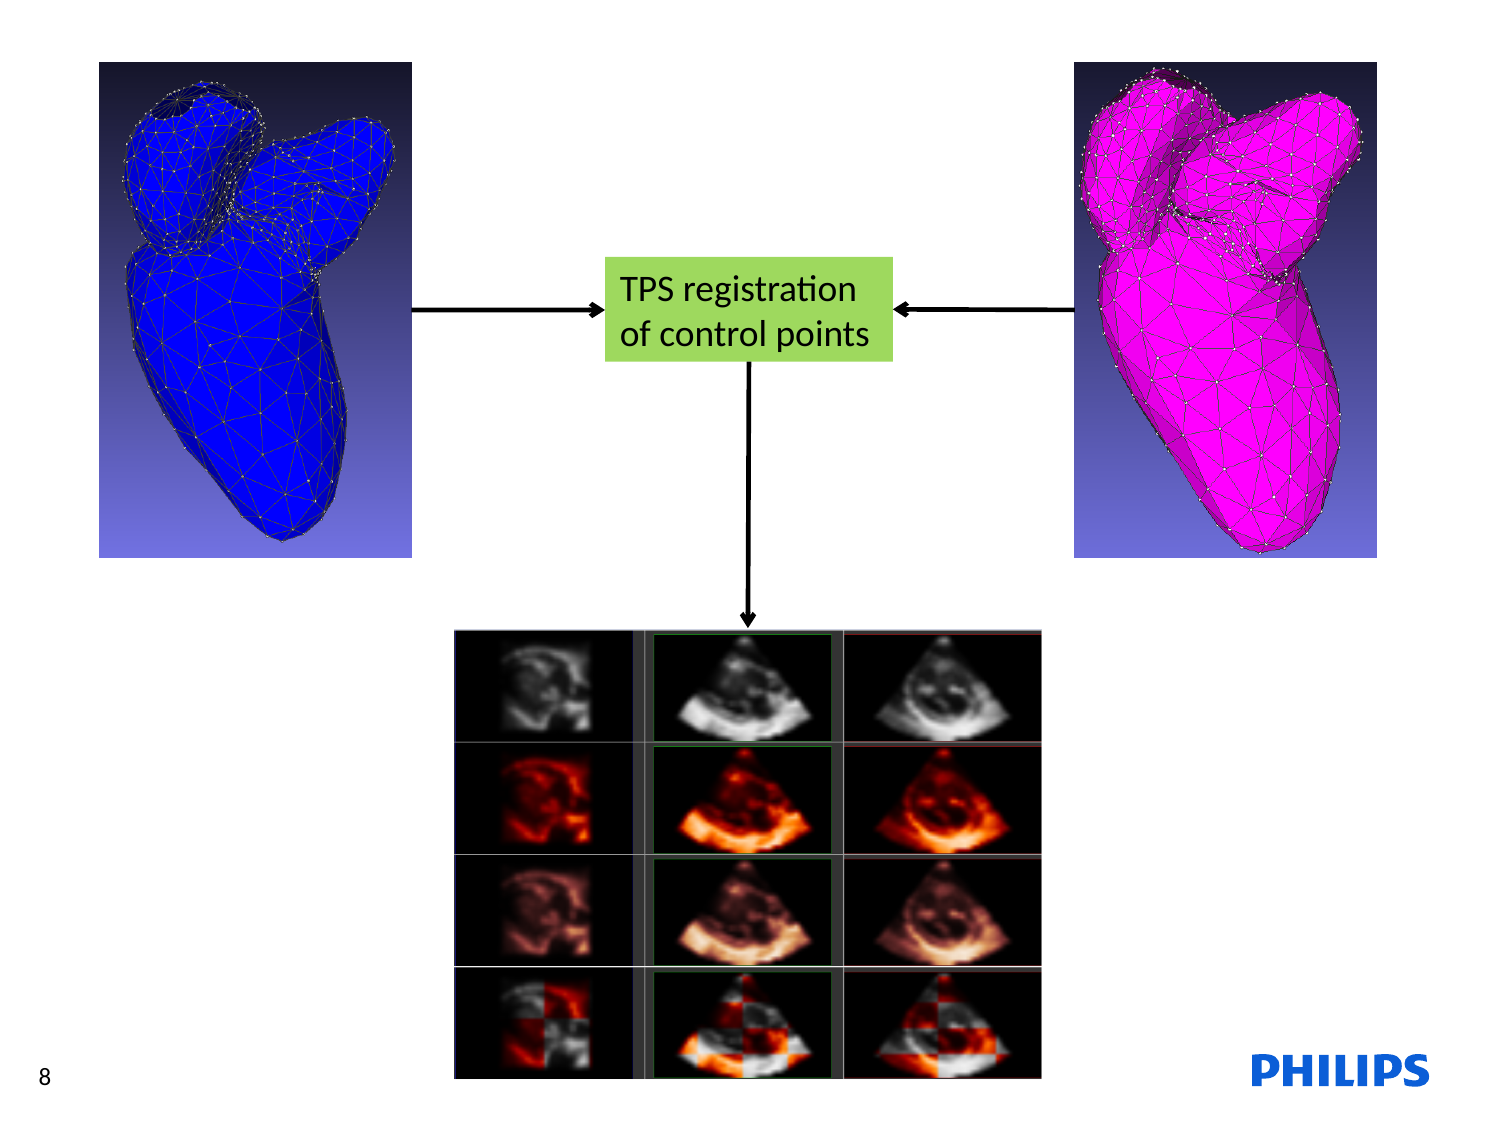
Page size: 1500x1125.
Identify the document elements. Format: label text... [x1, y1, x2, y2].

picture [453, 629, 1042, 1080]
picture [99, 62, 412, 558]
text_box TPS registration of control points [605, 256, 893, 362]
picture [1074, 62, 1377, 558]
